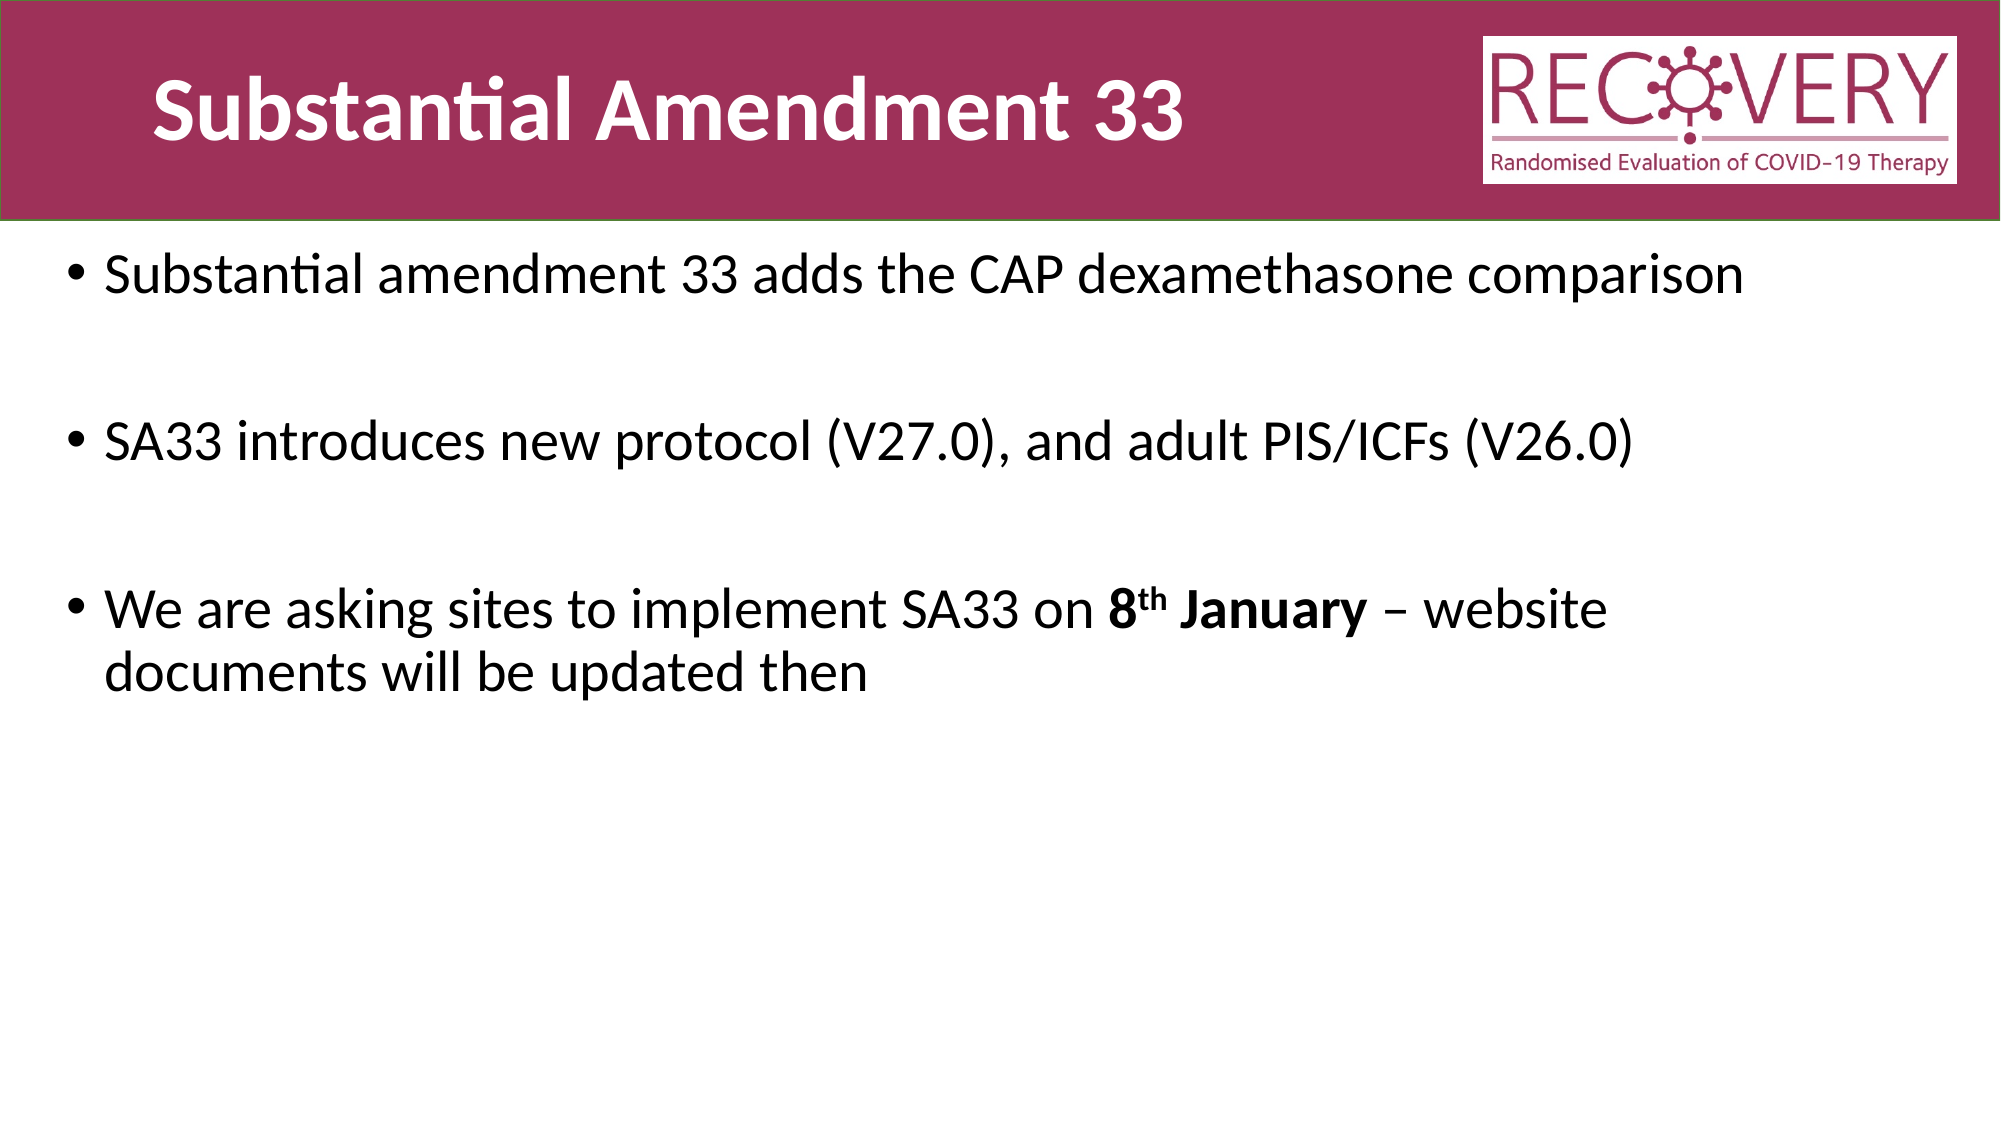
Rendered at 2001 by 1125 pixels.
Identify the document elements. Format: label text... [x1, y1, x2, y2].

title Substantial Amendment 33 [137, 2, 1863, 220]
picture [1863, 36, 1957, 184]
list Substantial amendment 33 adds the CAP dexamethasone comparison SA33 introduces new protocol (V27.0), and adult PIS/ICFs (V26.0) We are asking sites to implement SA33 on 8th January – website documents will be updated then [51, 235, 1886, 1066]
